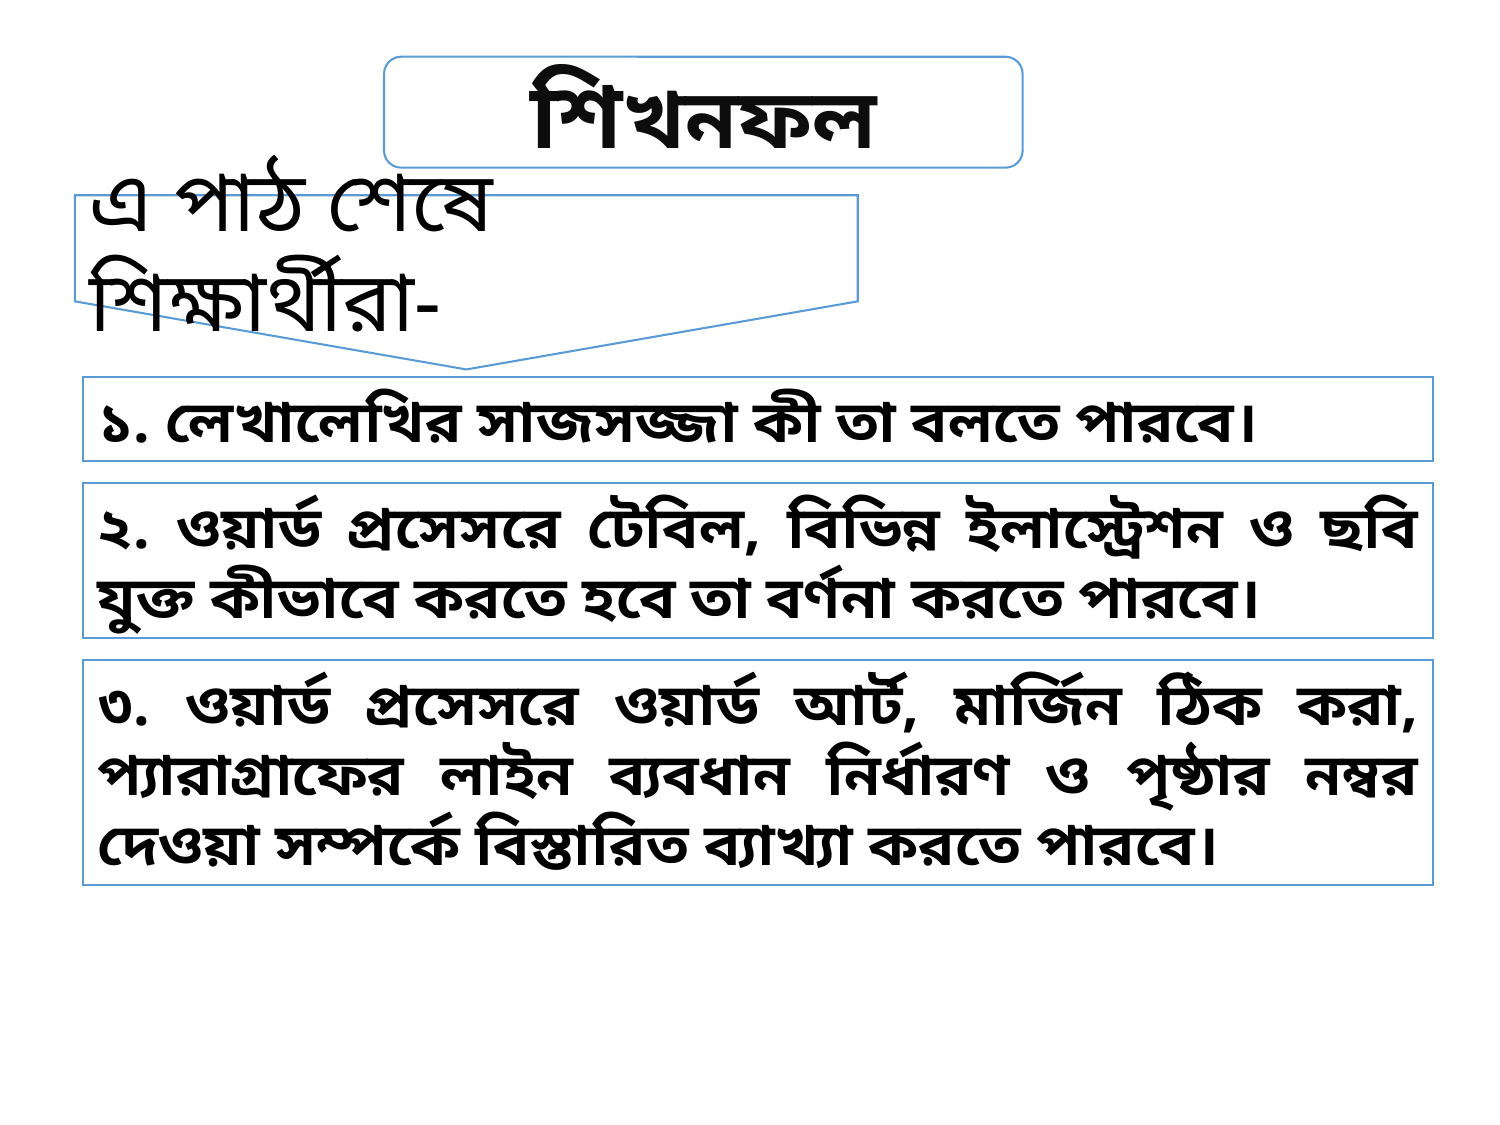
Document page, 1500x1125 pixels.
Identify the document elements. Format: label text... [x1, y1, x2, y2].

text_box এ পাঠ শেষে শিক্ষার্থীরা- [73, 194, 859, 371]
text_box শিখনফল [382, 55, 1024, 169]
text_box ৩. ওয়ার্ড প্রসেসরে ওয়ার্ড আর্ট, মার্জিন ঠিক করা, প্যারাগ্রাফের লাইন ব্যবধান নির্ধারণ ও পৃষ্ঠার নম্বর দেওয়া সম্পর্কে বিস্তারিত ব্যাখ্যা করতে পারবে। [82, 659, 1434, 886]
text_box ১. লেখালেখির সাজসজ্জা কী তা বলতে পারবে। [82, 376, 1434, 462]
text_box ২. ওয়ার্ড প্রসেসরে টেবিল, বিভিন্ন ইলাস্ট্রেশন ও ছবি যুক্ত কীভাবে করতে হবে তা বর্ণনা করতে পারবে। [82, 482, 1434, 639]
